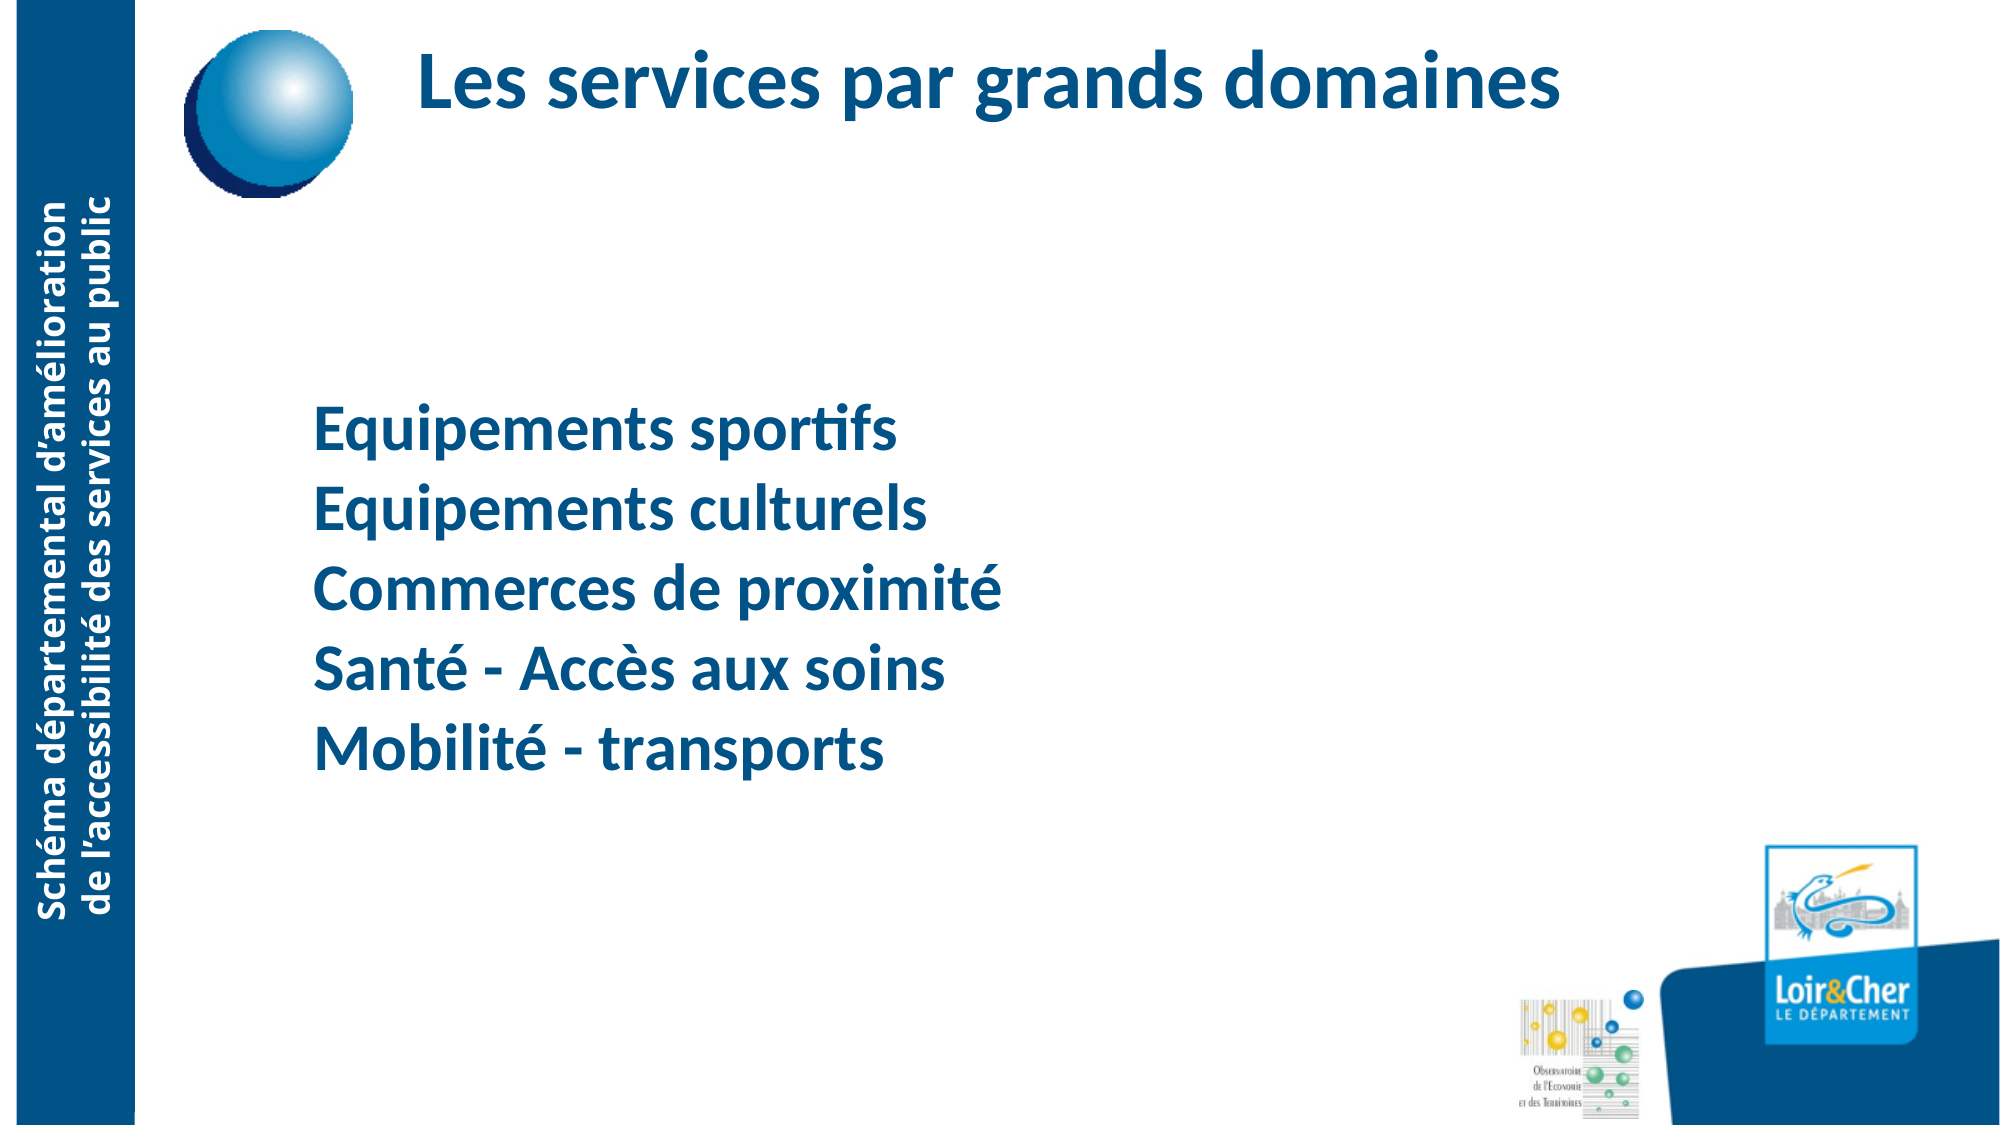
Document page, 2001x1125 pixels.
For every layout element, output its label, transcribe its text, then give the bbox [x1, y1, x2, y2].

picture [184, 30, 353, 198]
text_box [16, 0, 135, 1125]
text_box Equipements sportifs Equipements culturels Commerces de proximité Santé - Accès aux soins Mobilité - transports [298, 376, 1503, 1031]
text_box Schéma départemental d’amélioration de l’accessibilité des services au public [19, 0, 135, 1113]
text_box Les services par grands domaines [135, 18, 1912, 133]
picture [1519, 763, 2000, 1125]
